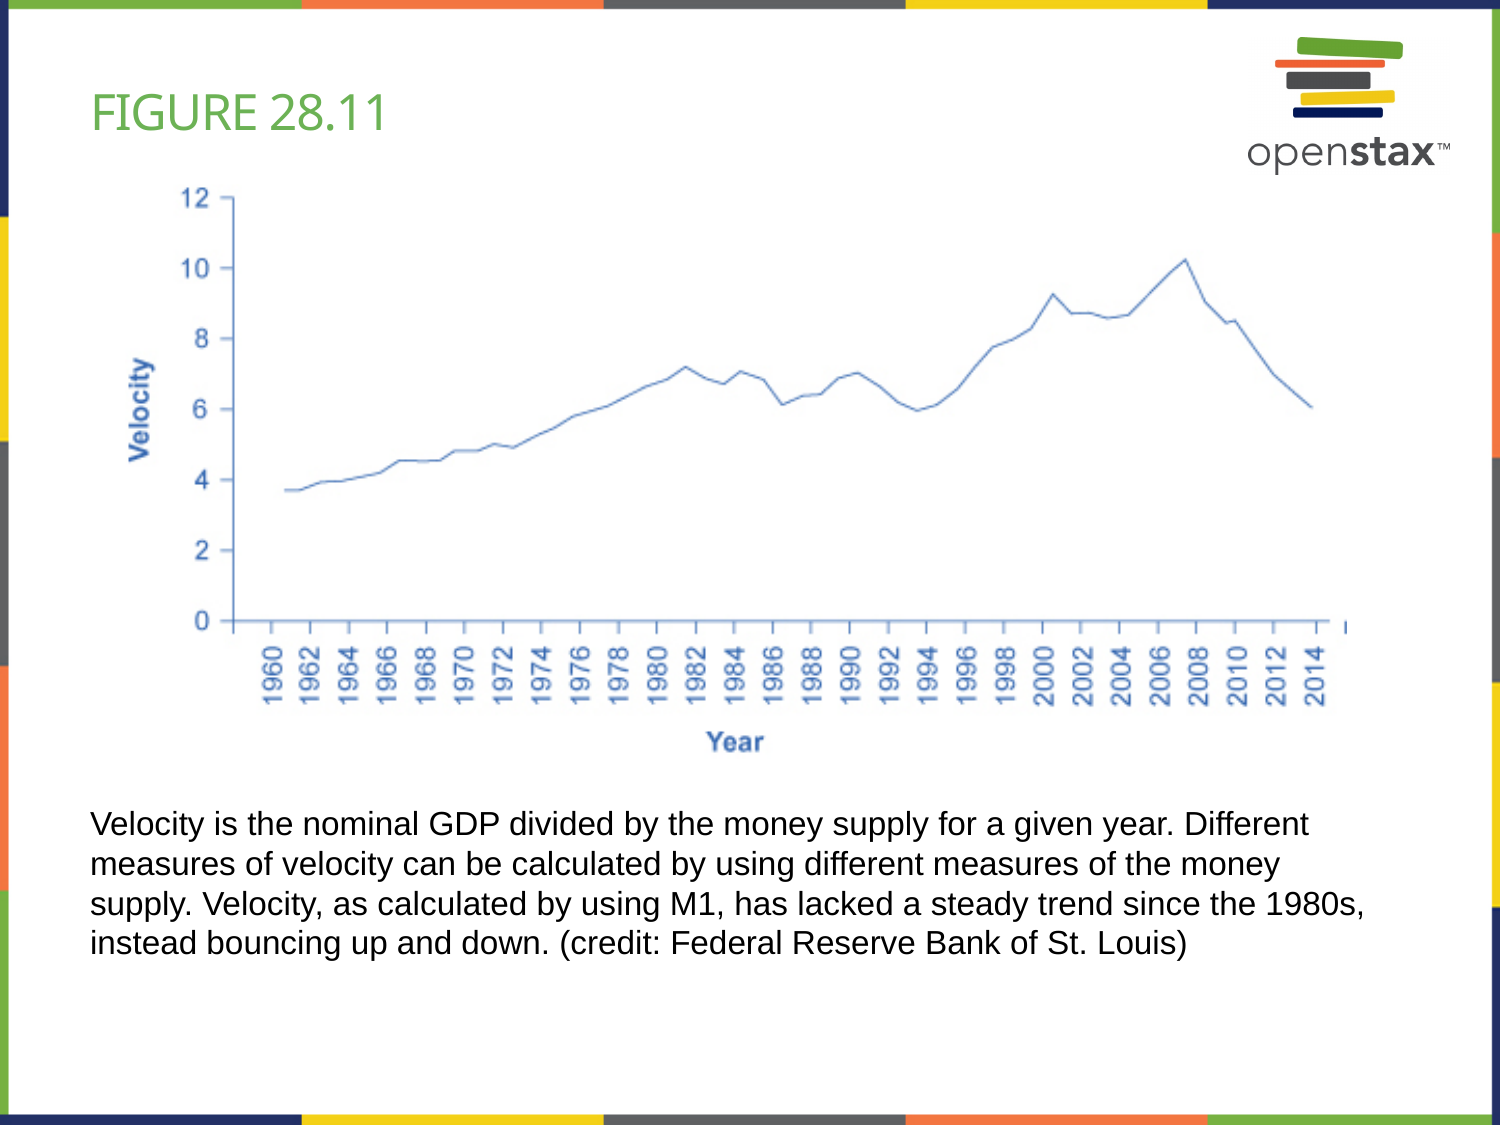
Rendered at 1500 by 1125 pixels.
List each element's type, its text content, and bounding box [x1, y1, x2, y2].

picture [0, 0, 1500, 1125]
title Figure 28.11 [75, 39, 1246, 148]
list Velocity is the nominal GDP divided by the money supply for a given year. Different measures of velocity can be calculated by using different measures of the money supply. Velocity, as calculated by using M1, has lacked a steady trend since the 1980s, instead bouncing up and down. (credit: Federal Reserve Bank of St. Louis) [75, 794, 1398, 986]
